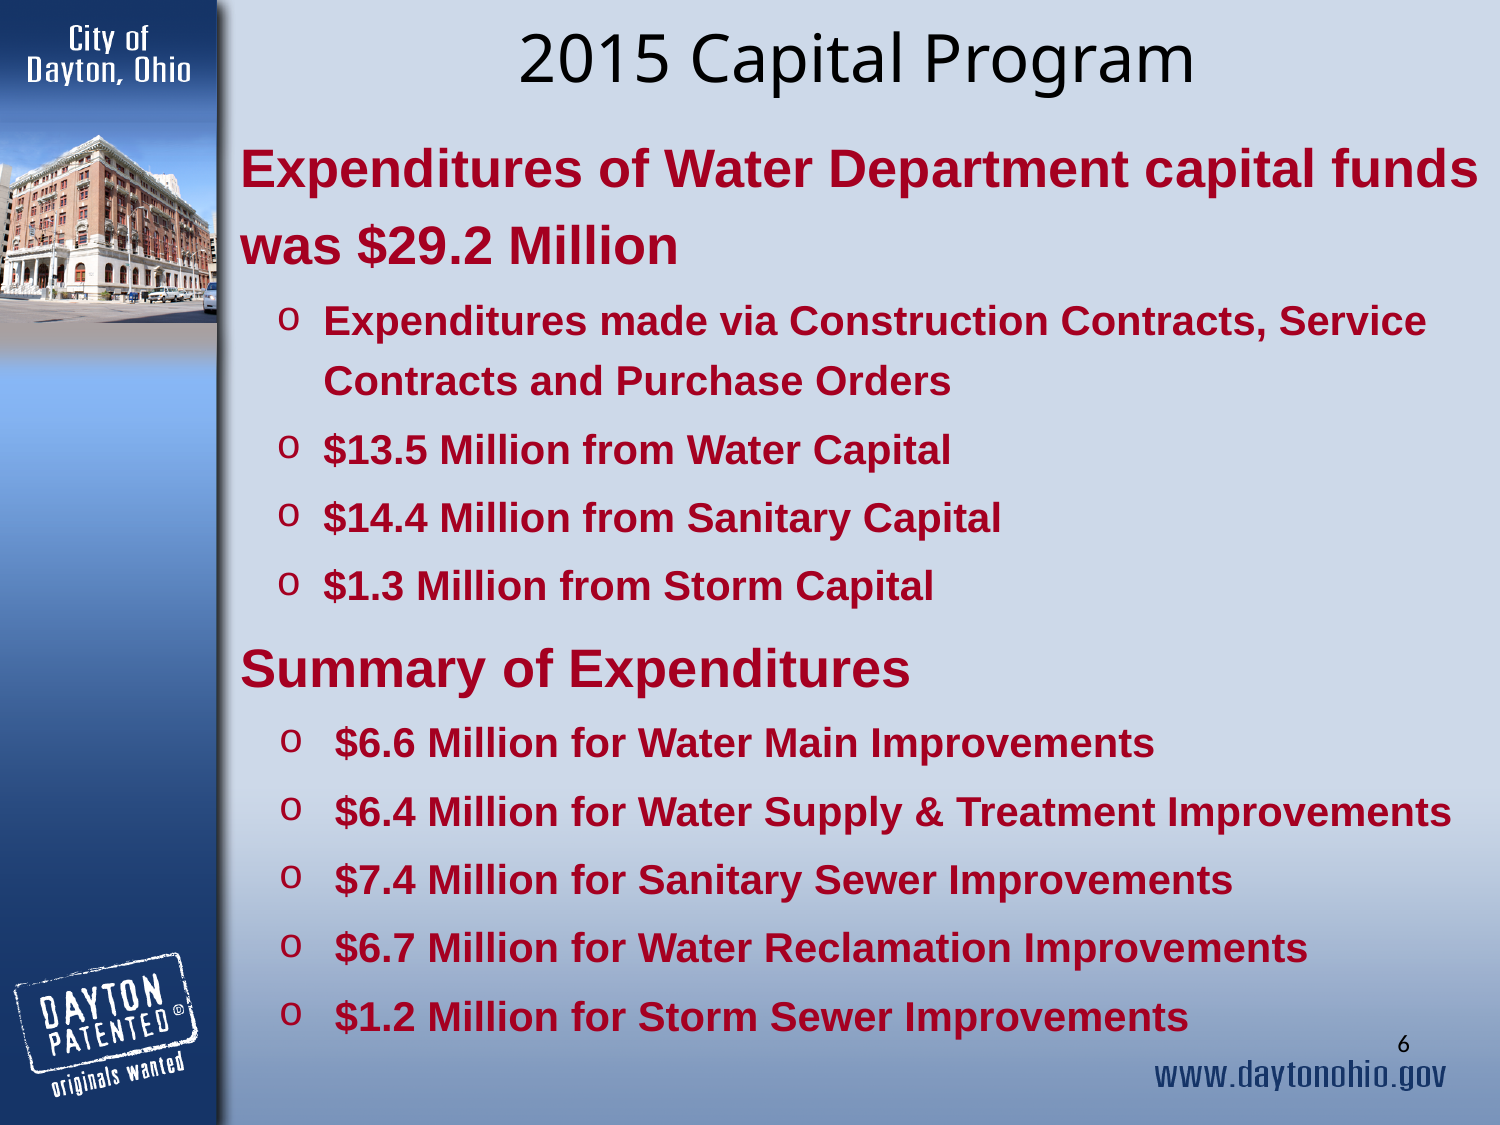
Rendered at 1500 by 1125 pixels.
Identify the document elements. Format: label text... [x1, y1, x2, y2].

text_box Expenditures of Water Department capital funds was $29.2 Million Expenditures made via Construction Contracts, Service Contracts and Purchase Orders $13.5 Million from Water Capital $14.4 Million from Sanitary Capital $1.3 Million from Storm Capital Summary of Expenditures $6.6 Million for Water Main Improvements $6.4 Million for Water Supply & Treatment Improvements $7.4 Million for Sanitary Sewer Improvements $6.7 Million for Water Reclamation Improvements $1.2 Million for Storm Sewer Improvements [224, 113, 1500, 1100]
picture [0, 0, 1500, 1125]
text_box 2015 Capital Program [212, 0, 1500, 113]
